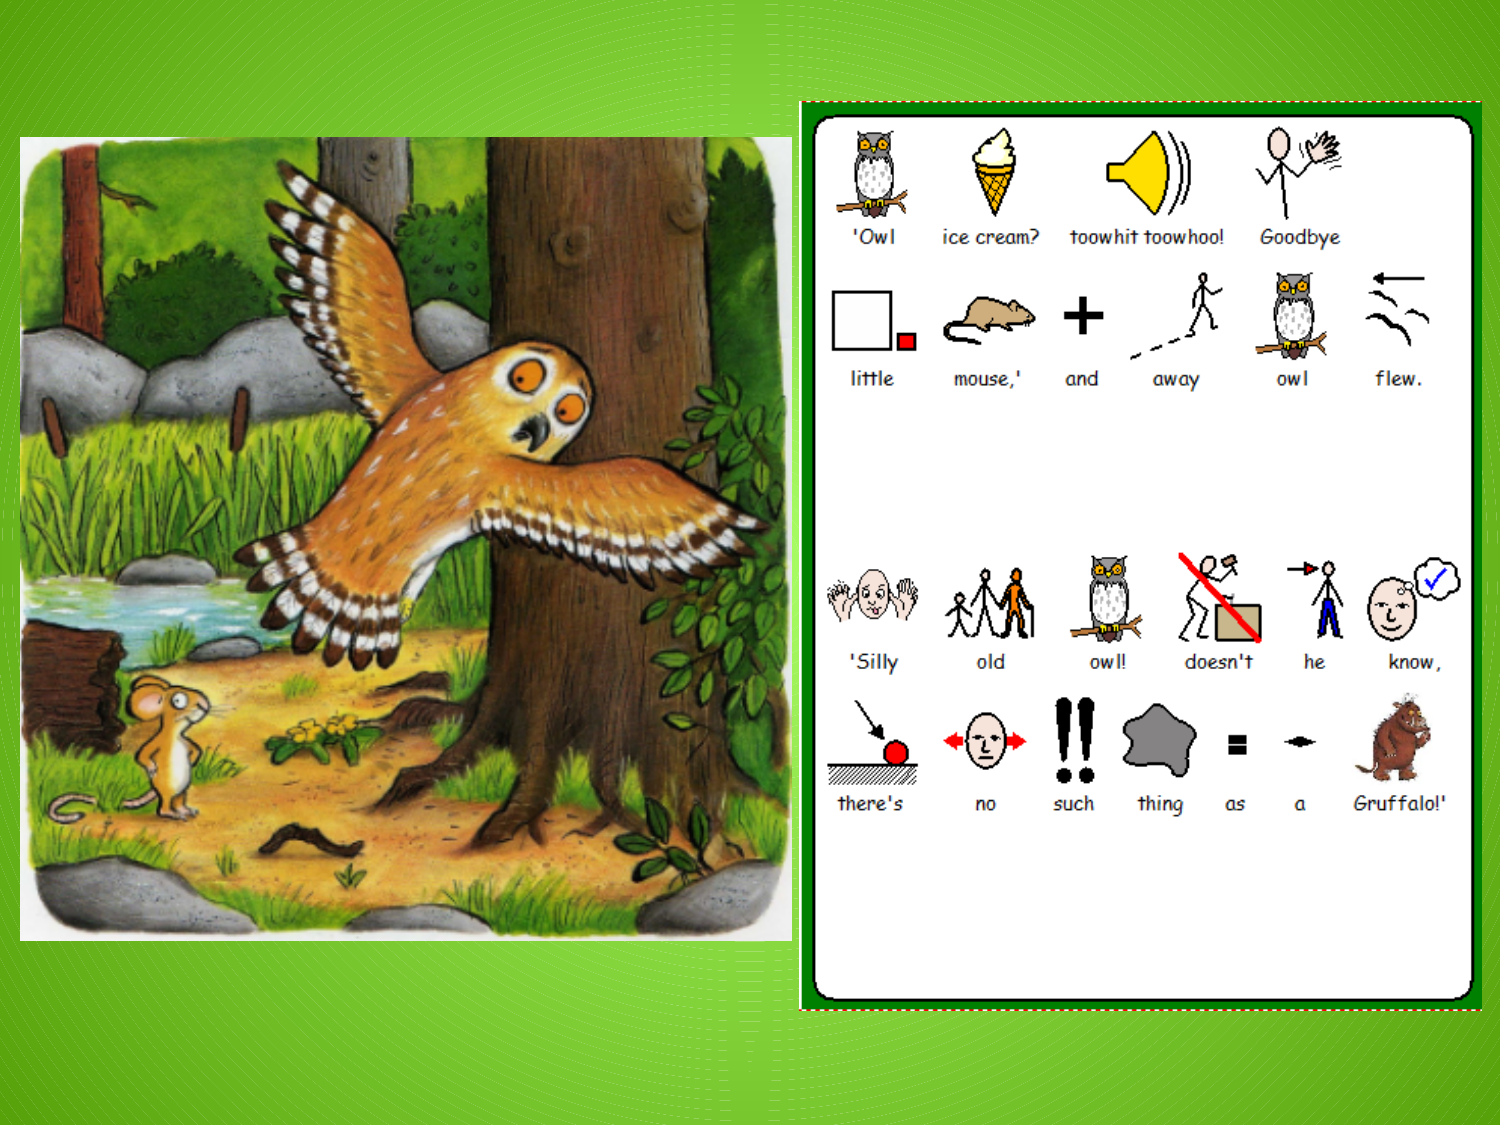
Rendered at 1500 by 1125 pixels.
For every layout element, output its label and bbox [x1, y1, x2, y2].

picture [20, 136, 792, 941]
picture [799, 101, 1482, 1011]
